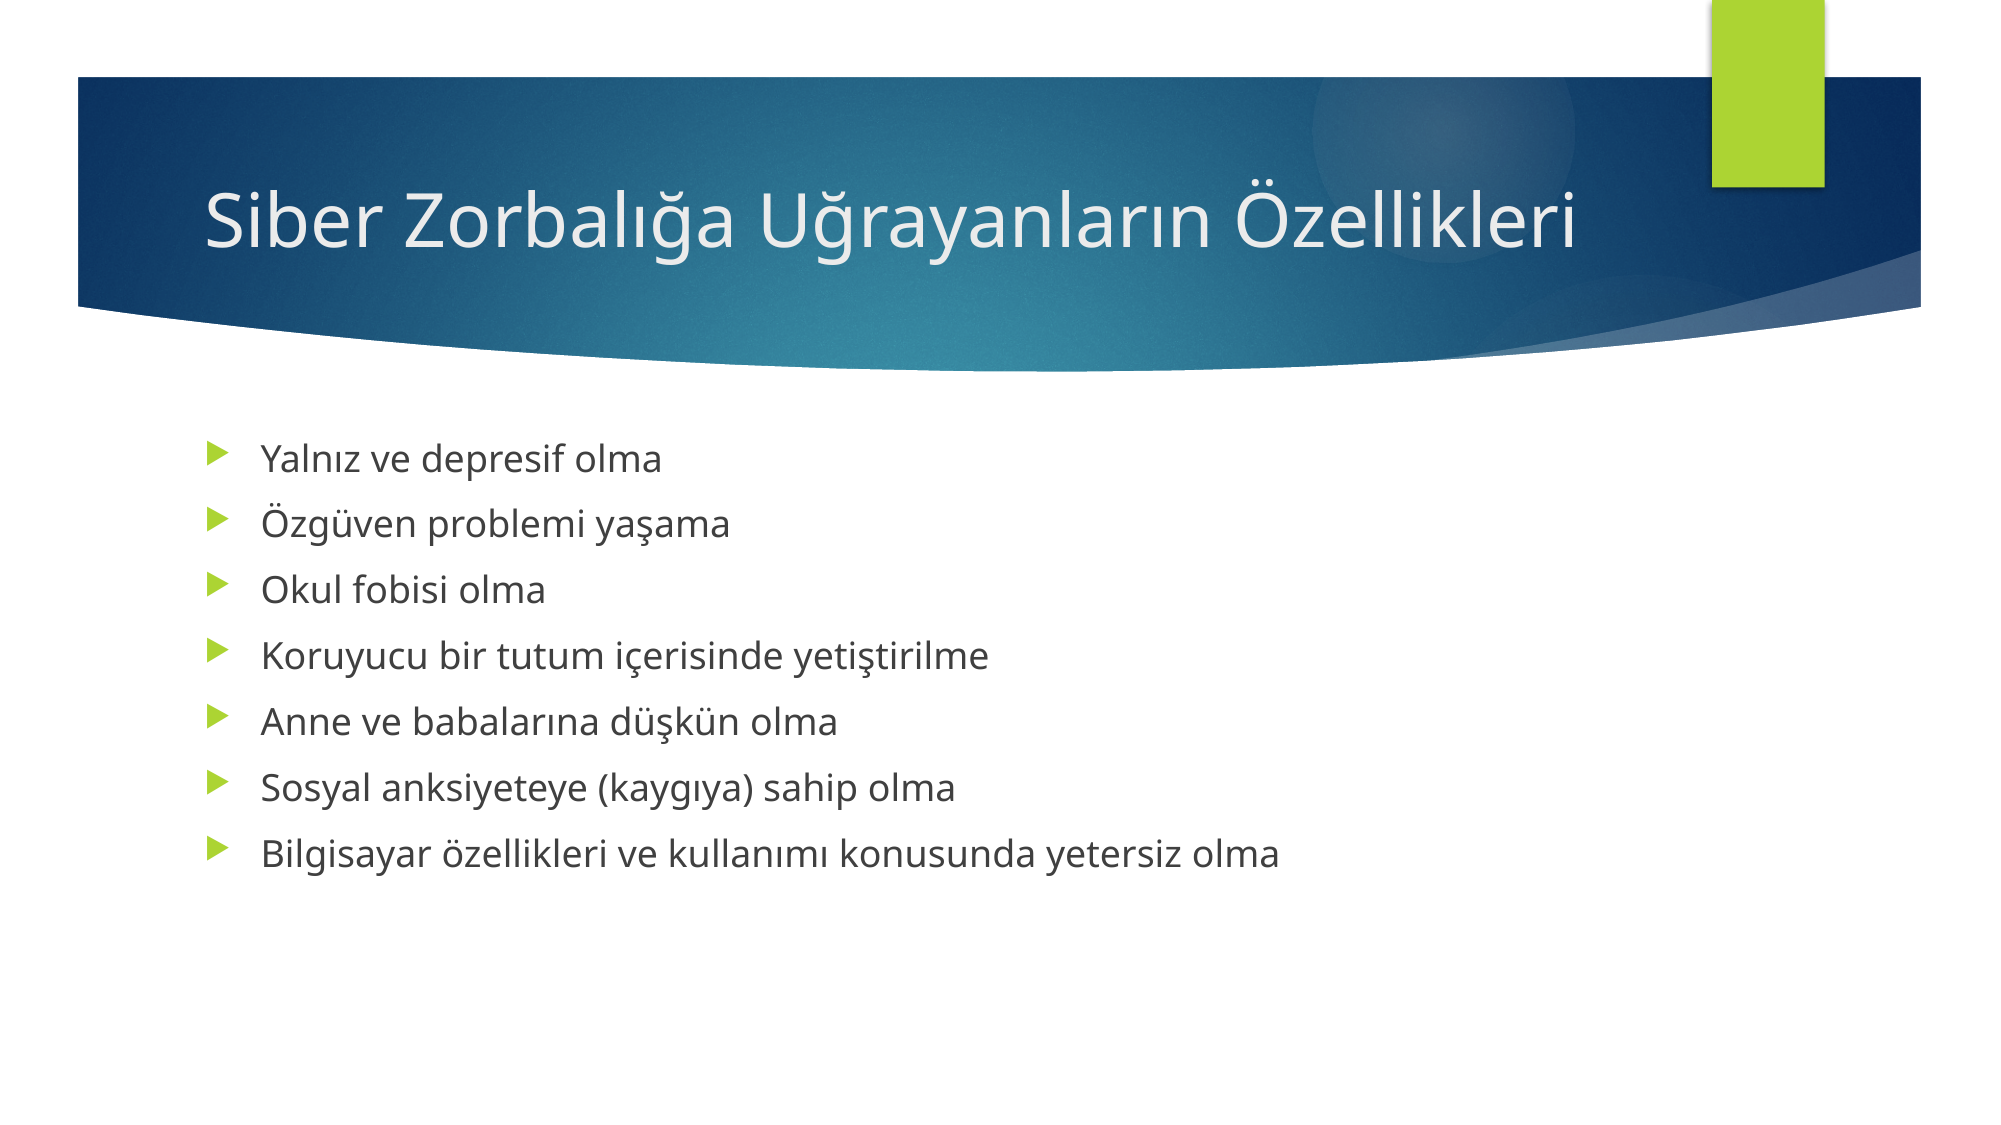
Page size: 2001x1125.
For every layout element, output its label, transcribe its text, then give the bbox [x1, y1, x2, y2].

title Siber Zorbalığa Uğrayanların Özellikleri [189, 159, 1627, 276]
list Yalnız ve depresif olma Özgüven problemi yaşama Okul fobisi olma Koruyucu bir tutum içerisinde yetiştirilme Anne ve babalarına düşkün olma Sosyal anksiyeteye (kaygıya) sahip olma Bilgisayar özellikleri ve kullanımı konusunda yetersiz olma [189, 427, 1627, 988]
